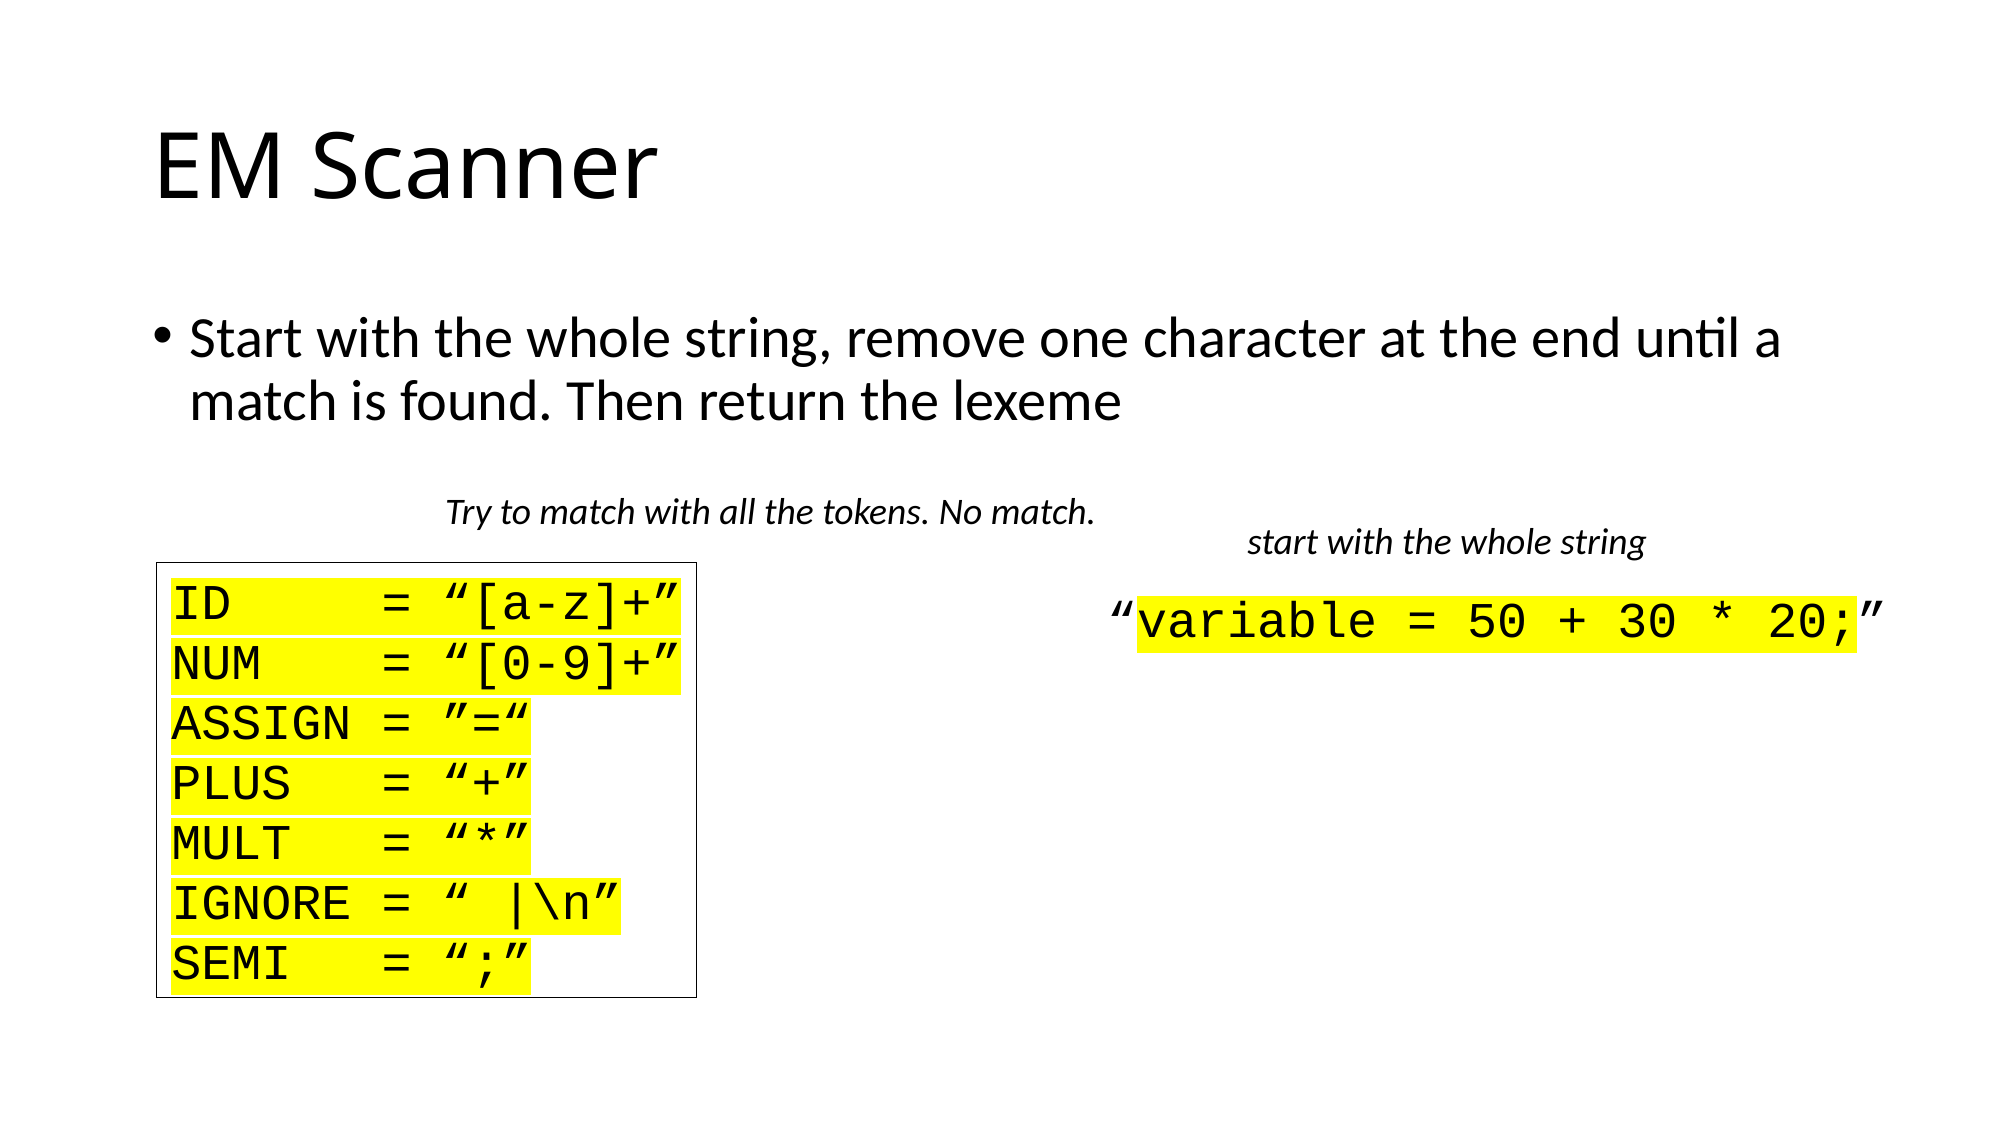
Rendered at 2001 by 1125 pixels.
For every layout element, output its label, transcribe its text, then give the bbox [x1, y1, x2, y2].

title EM Scanner [137, 59, 1863, 278]
text_box start with the whole string [1232, 510, 1663, 570]
text_box “variable = 50 + 30 * 20;” [1092, 580, 1902, 656]
text_box Try to match with all the tokens. No match. [430, 479, 1112, 540]
text_box ID = “[a-z]+” NUM = “[0-9]+” ASSIGN = ”=“ PLUS = “+” MULT = “*” IGNORE = “ |\n” SEMI = “;” [156, 562, 697, 998]
list Start with the whole string, remove one character at the end until a match is found. Then return the lexeme [137, 299, 1863, 1014]
